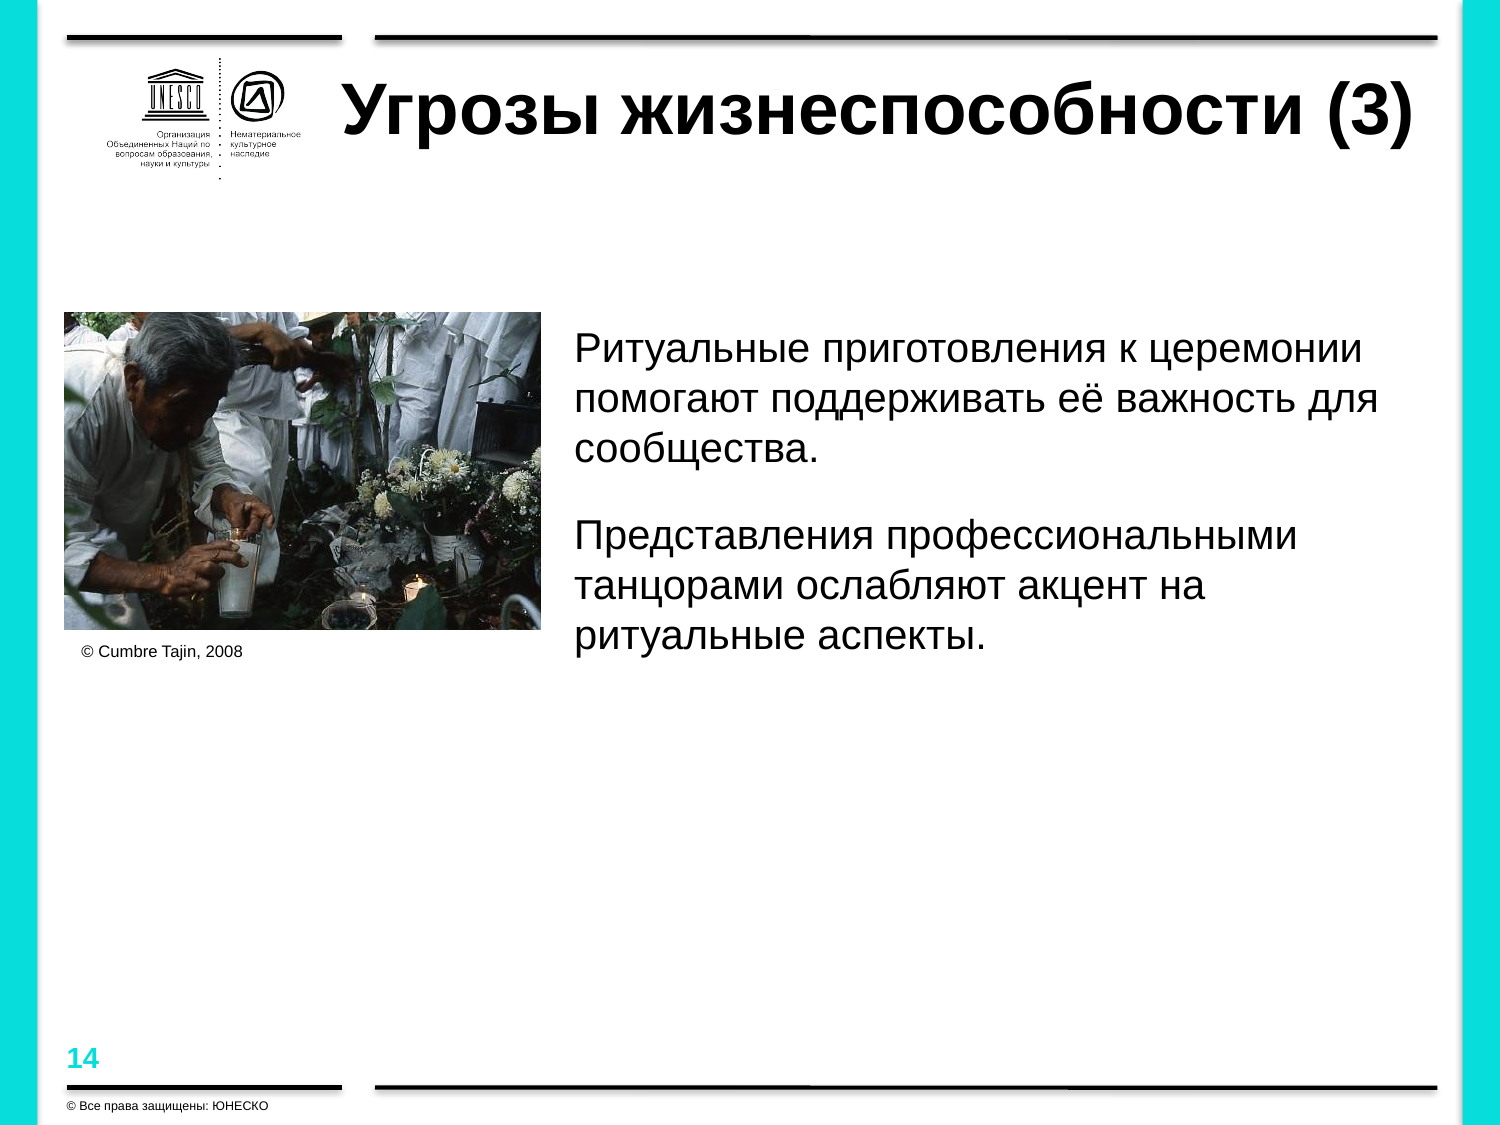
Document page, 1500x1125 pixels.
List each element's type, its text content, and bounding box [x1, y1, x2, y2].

picture [64, 312, 542, 631]
picture [98, 58, 311, 189]
title Угрозы жизнеспособности (3) [341, 61, 1438, 150]
text_box Ритуальные приготовления к церемонии помогают поддерживать её важность для сообщества. Представления профессиональными танцорами ослабляют акцент на ритуальные аспекты. [559, 312, 1416, 1071]
footer © Все права защищены: ЮНЕСКО [66, 1097, 342, 1125]
text_box © Cumbre Tajin, 2008 [66, 638, 516, 668]
